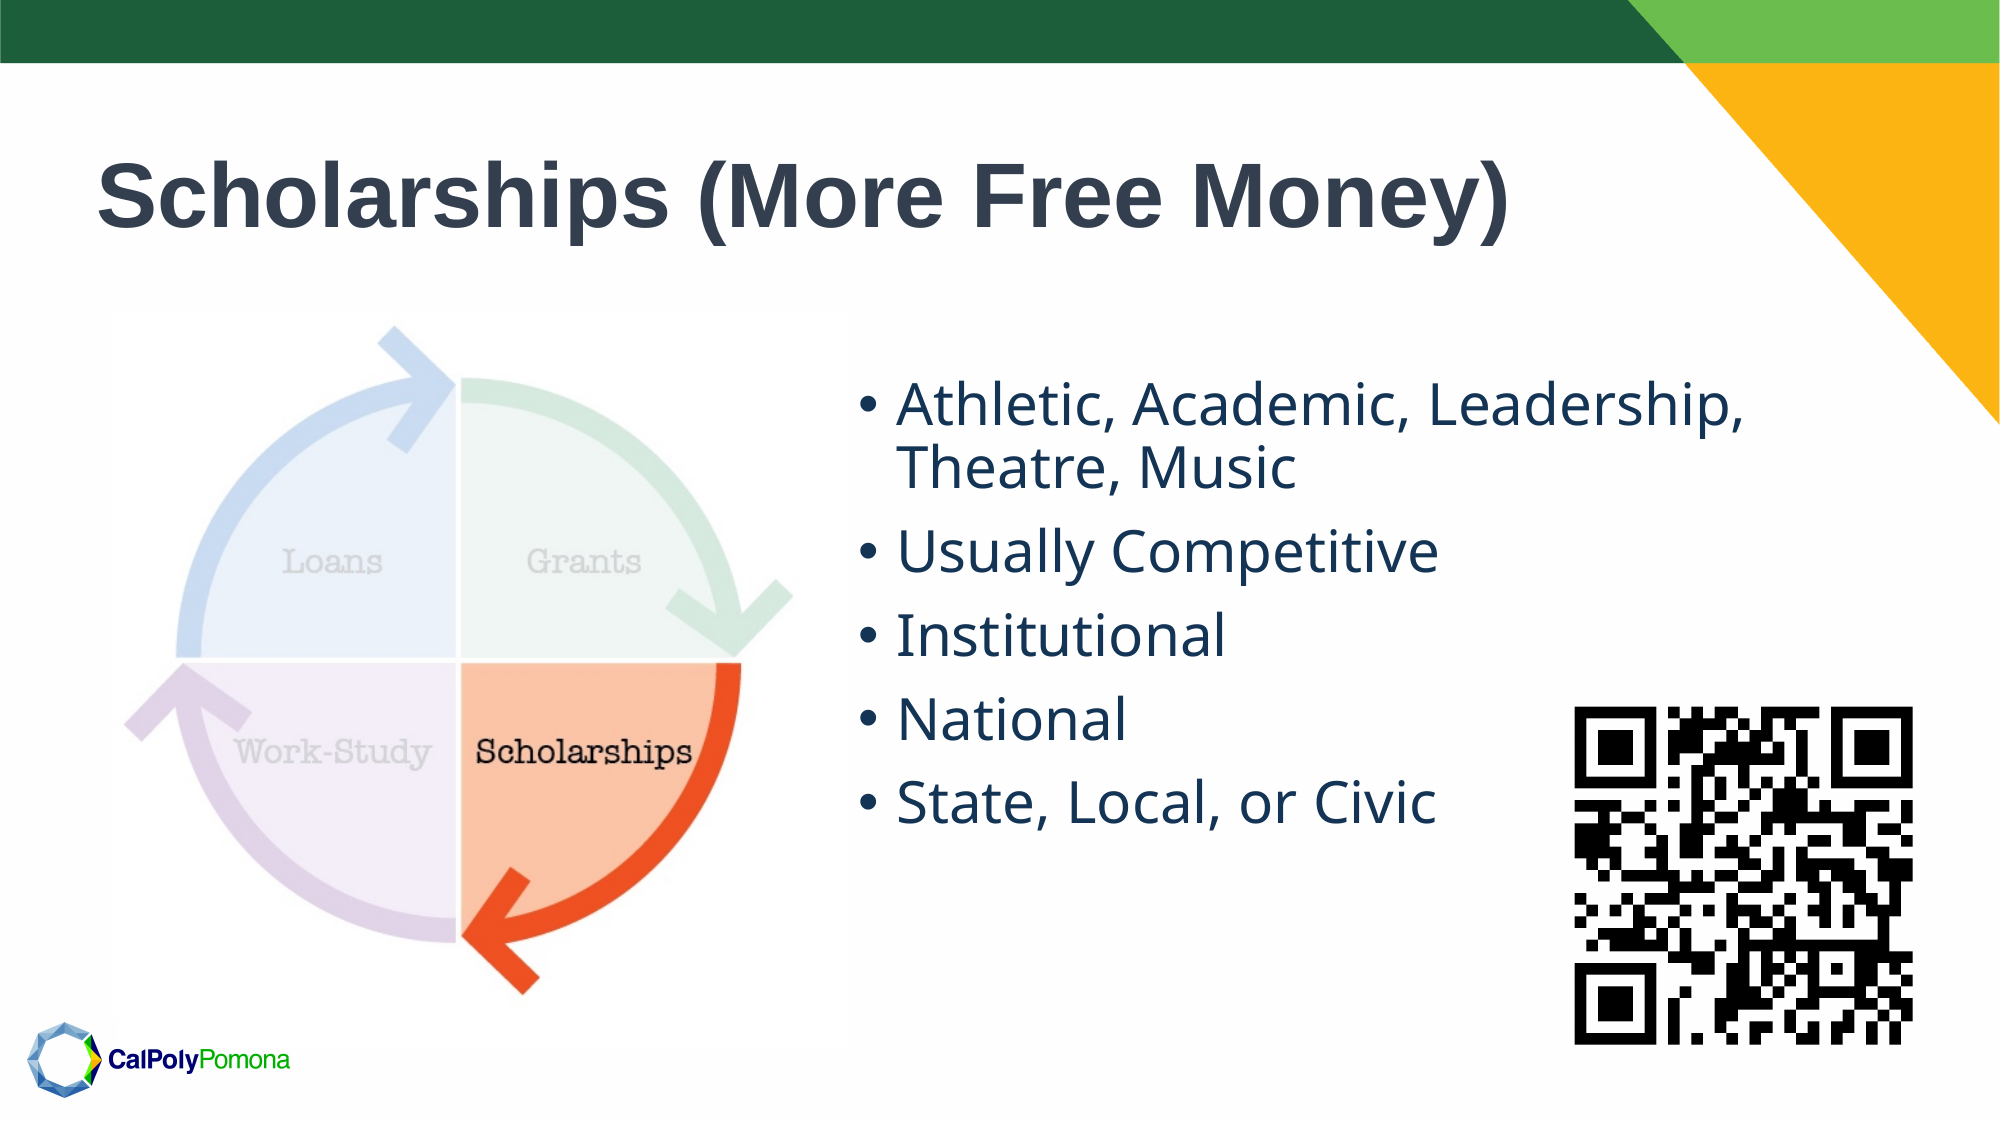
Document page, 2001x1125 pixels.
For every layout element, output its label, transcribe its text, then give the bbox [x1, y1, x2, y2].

picture [0, 0, 2000, 1125]
title Scholarships (More Free Money) [81, 89, 1744, 307]
list Athletic, Academic, Leadership, Theatre, Music Usually Competitive Institutional National State, Local, or Civic [843, 368, 1794, 1056]
